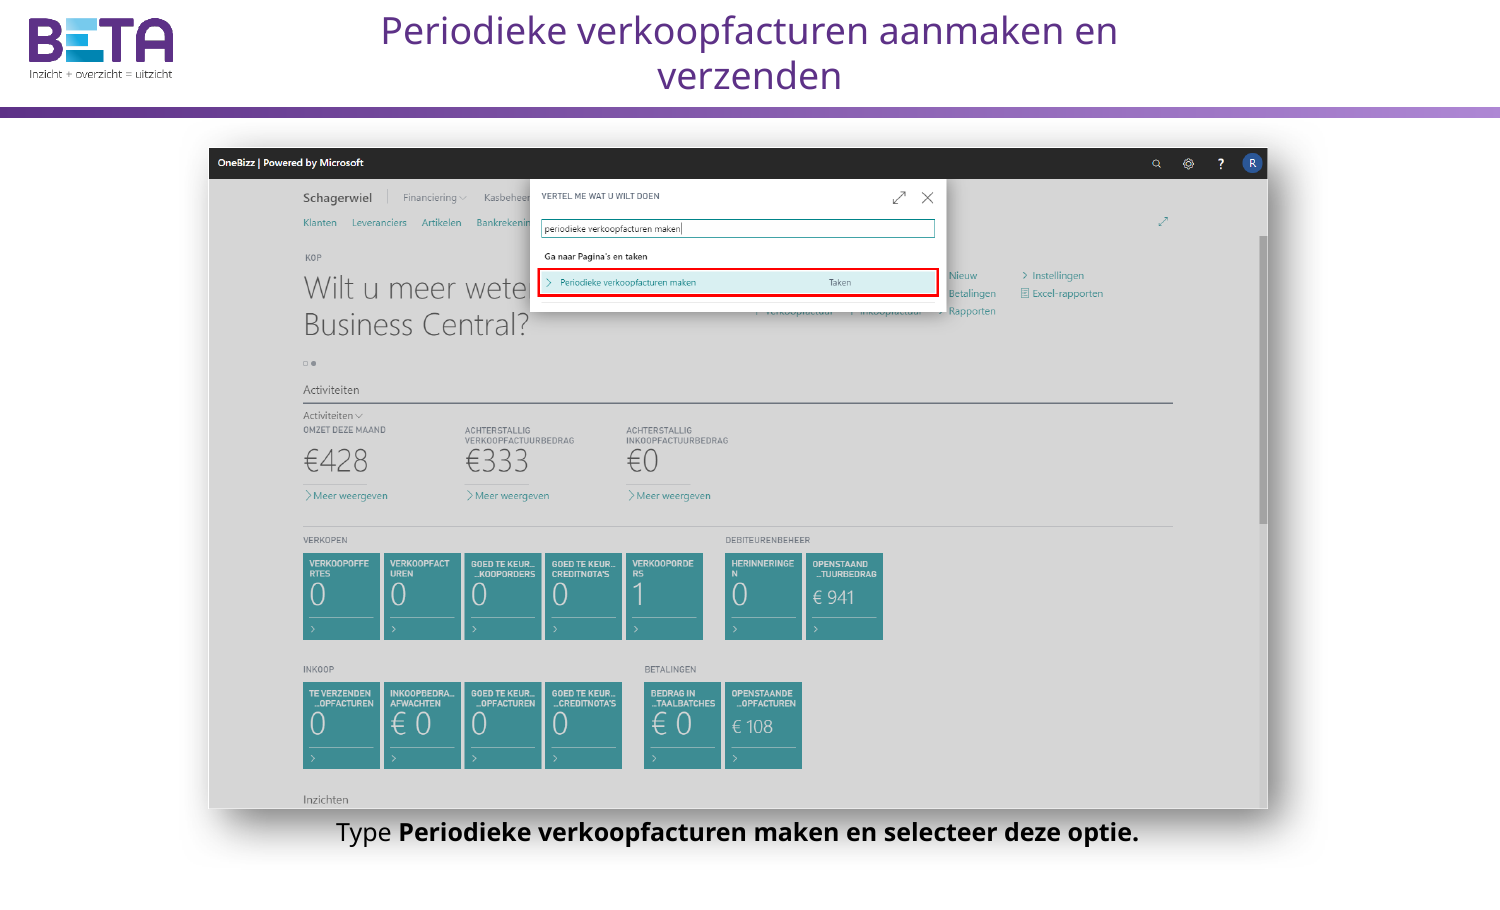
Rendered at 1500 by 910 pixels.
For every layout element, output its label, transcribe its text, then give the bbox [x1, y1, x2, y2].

picture [208, 147, 1268, 810]
picture [81, 18, 173, 78]
picture [29, 18, 50, 78]
text_box [342, 42, 1158, 108]
text_box Type Periodieke verkoopfacturen maken en selecteer deze optie. [17, 809, 1459, 869]
text_box Periodieke verkoopfacturen aanmaken en verzenden [342, 0, 1158, 42]
text_box [50, 18, 81, 80]
